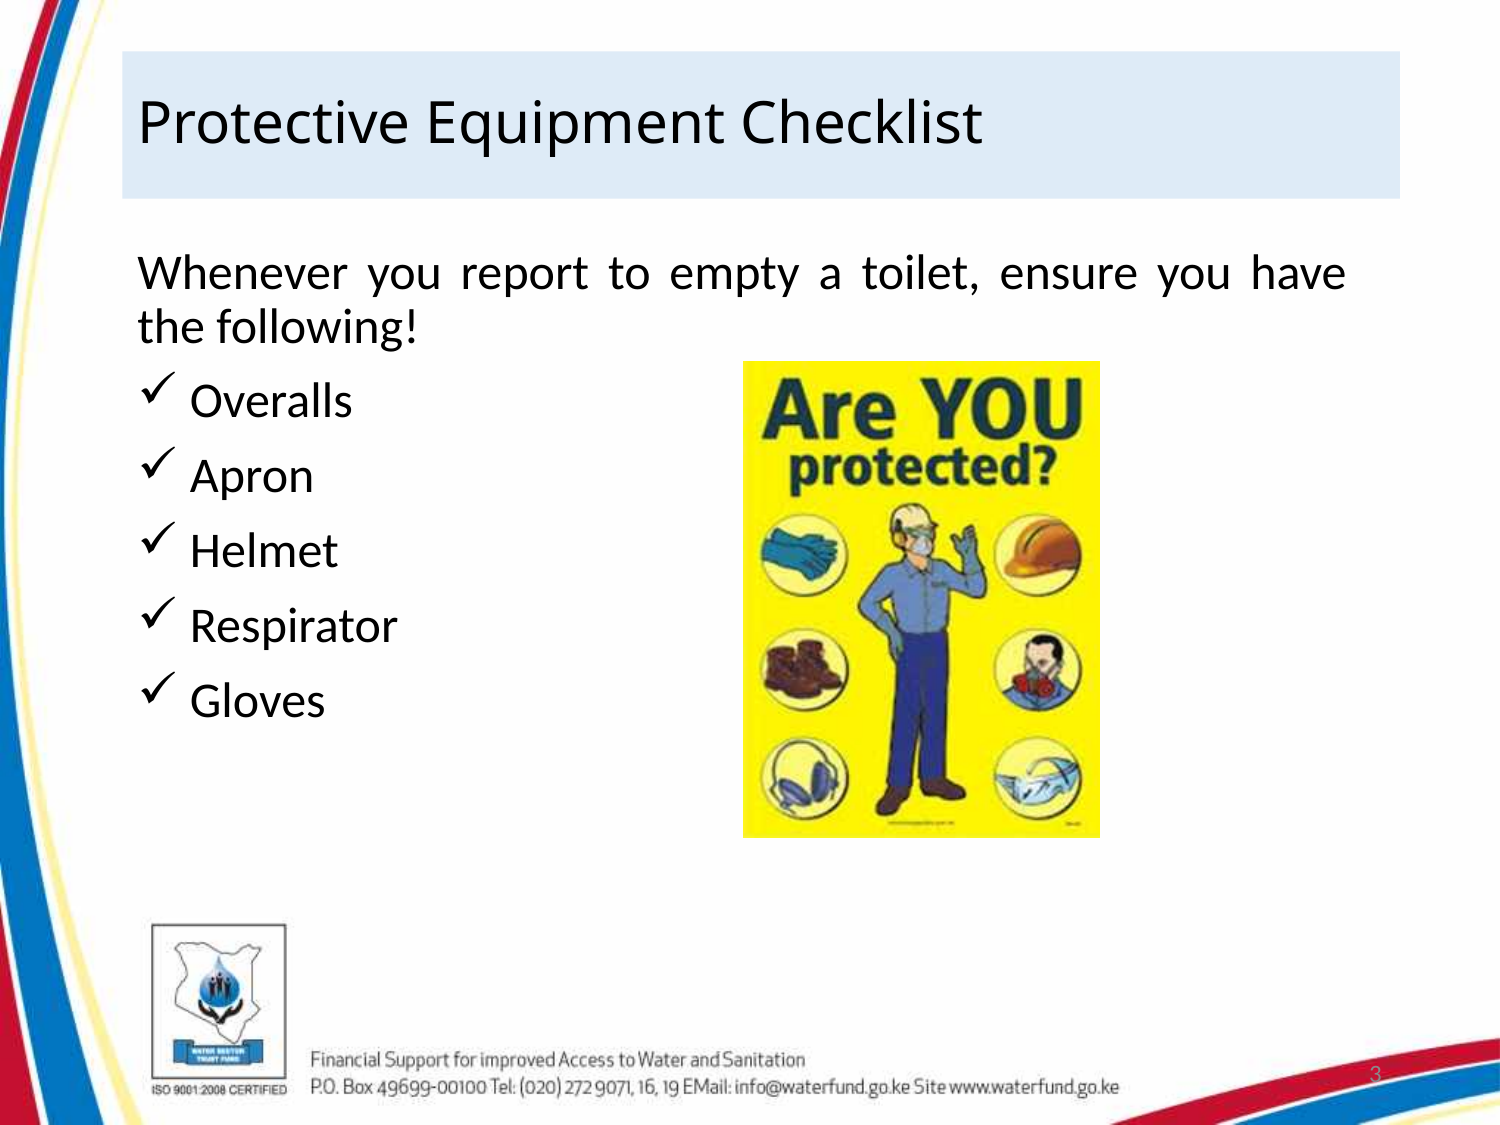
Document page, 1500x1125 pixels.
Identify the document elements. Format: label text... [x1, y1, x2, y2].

list Whenever you report to empty a toilet, ensure you have the following! Overalls Apron Helmet Respirator Gloves [122, 238, 1363, 939]
text_box [62, 124, 1425, 240]
picture [0, 0, 1500, 1125]
title Protective Equipment Checklist [122, 51, 1400, 124]
slide_number 3 [1059, 1042, 1397, 1103]
